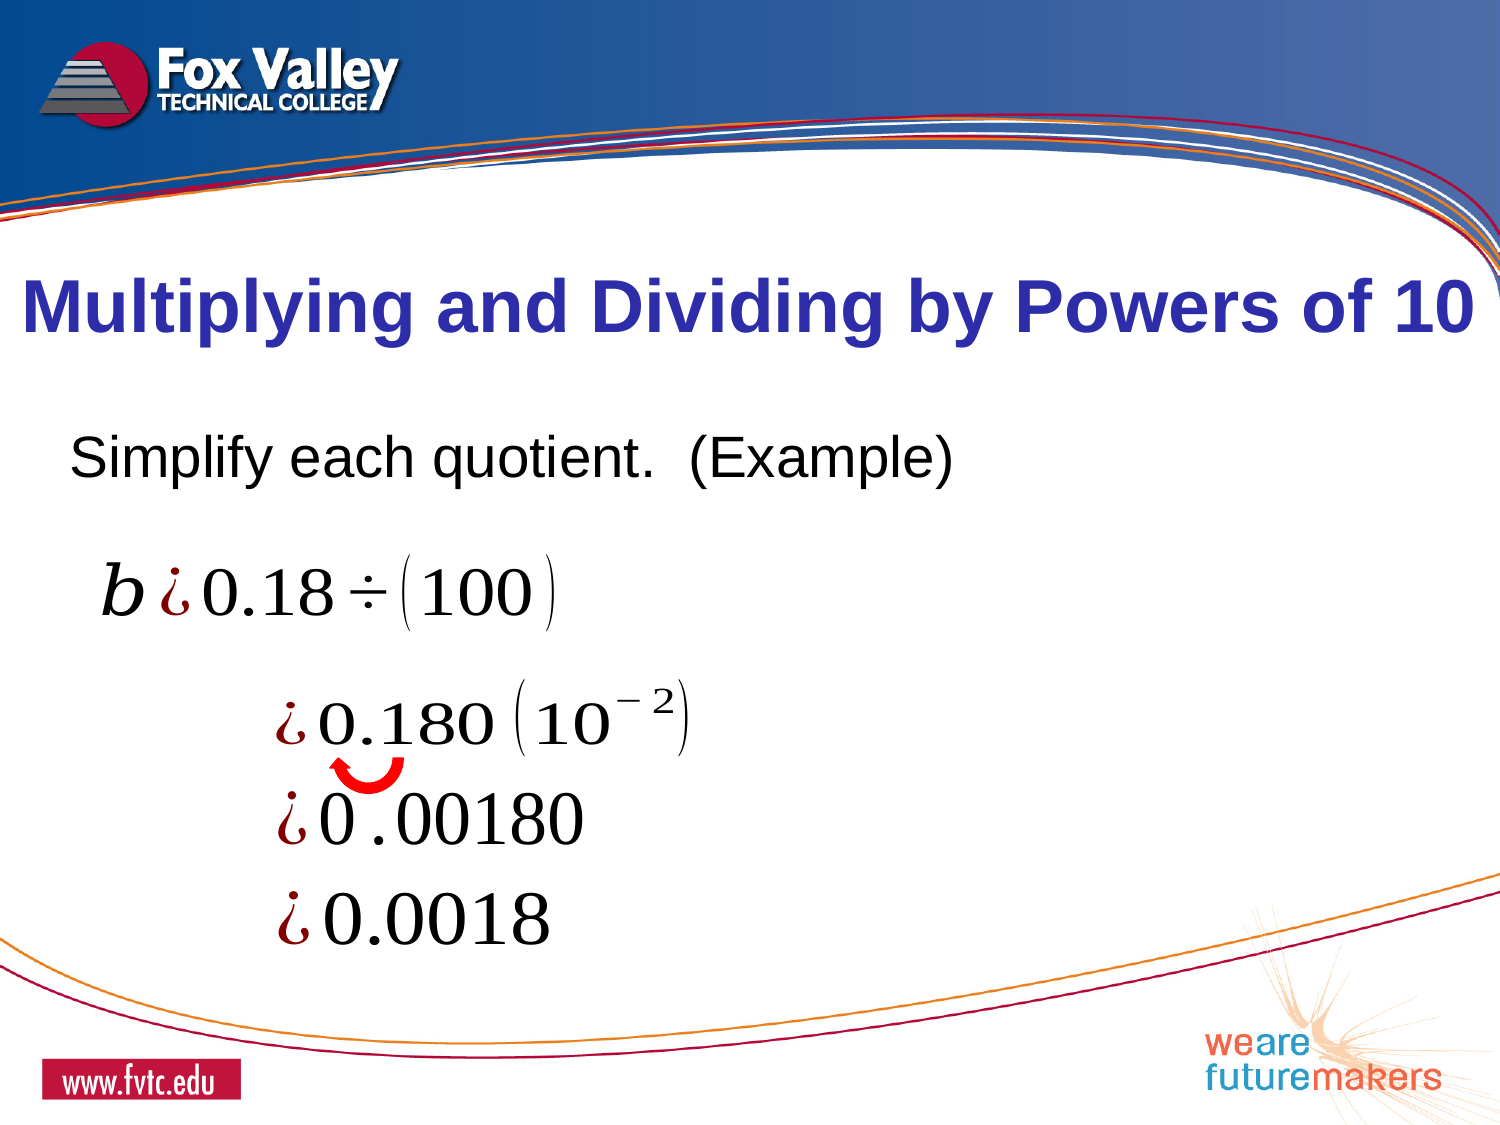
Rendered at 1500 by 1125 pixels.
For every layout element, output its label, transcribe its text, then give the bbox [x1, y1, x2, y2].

text_box Multiplying and Dividing by Powers of 10 [6, 249, 1494, 355]
text_box Simplify each quotient. (Example) [54, 411, 971, 497]
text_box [275, 717, 591, 863]
picture [0, 0, 1500, 1125]
